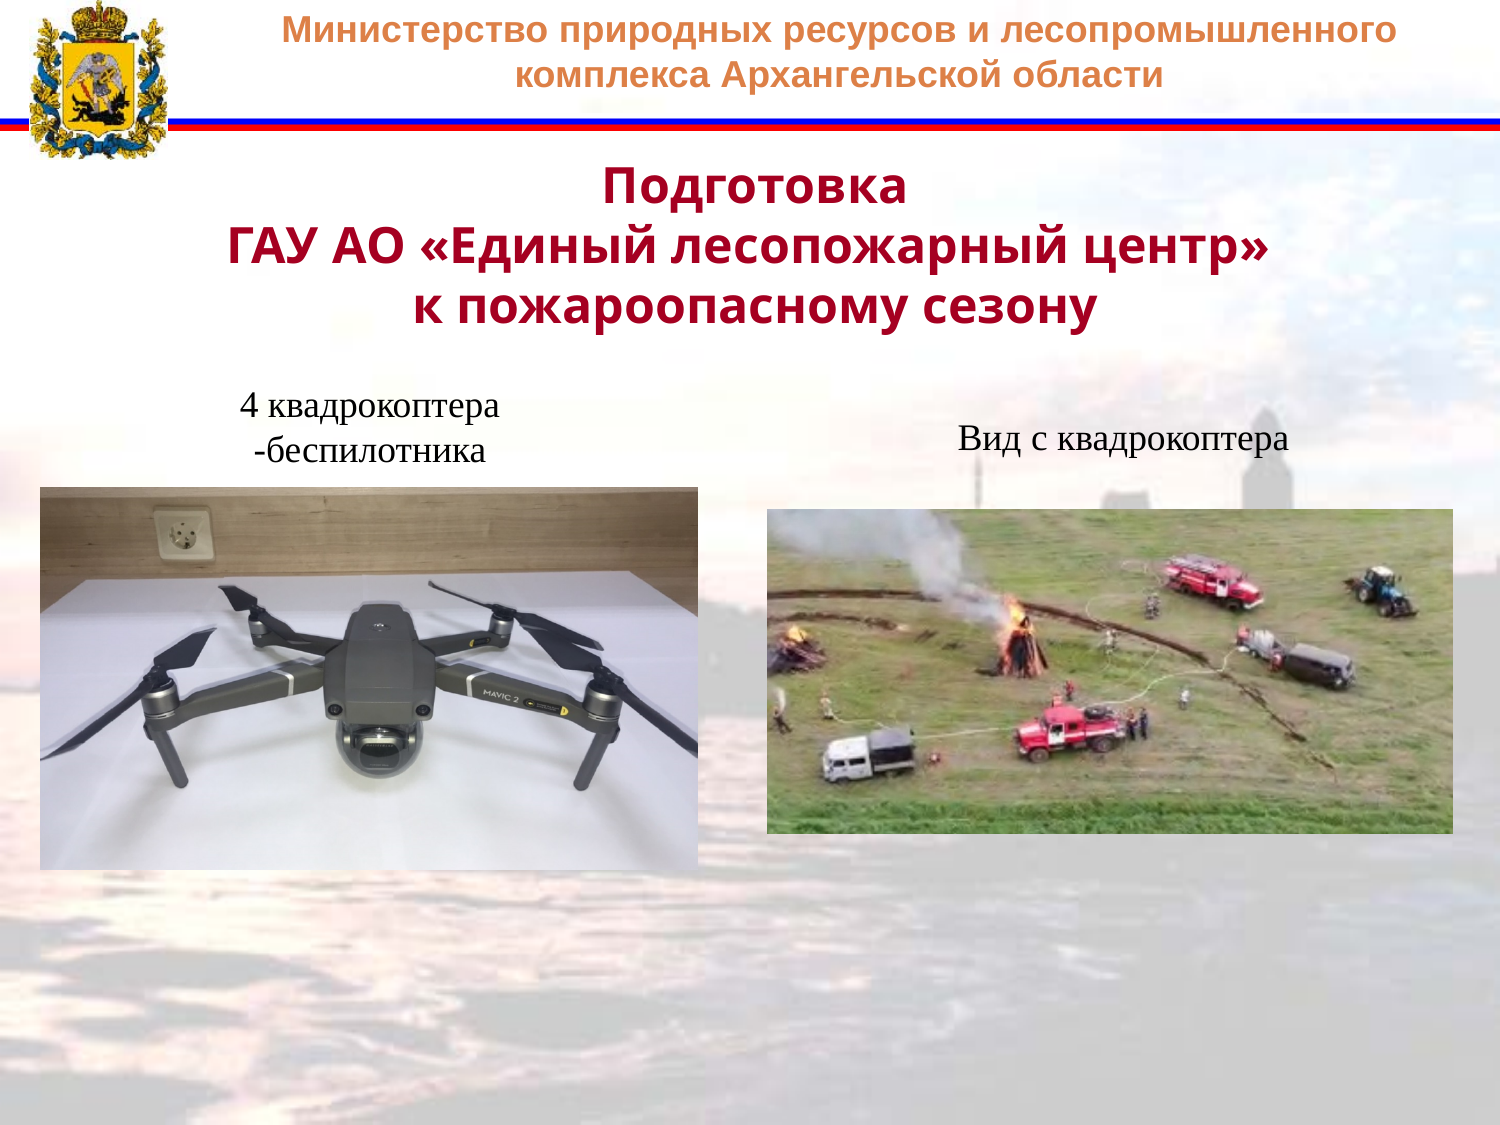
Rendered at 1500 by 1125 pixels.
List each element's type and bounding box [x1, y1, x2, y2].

picture [40, 487, 699, 871]
picture [767, 509, 1453, 834]
text_box [0, 0, 1500, 1125]
